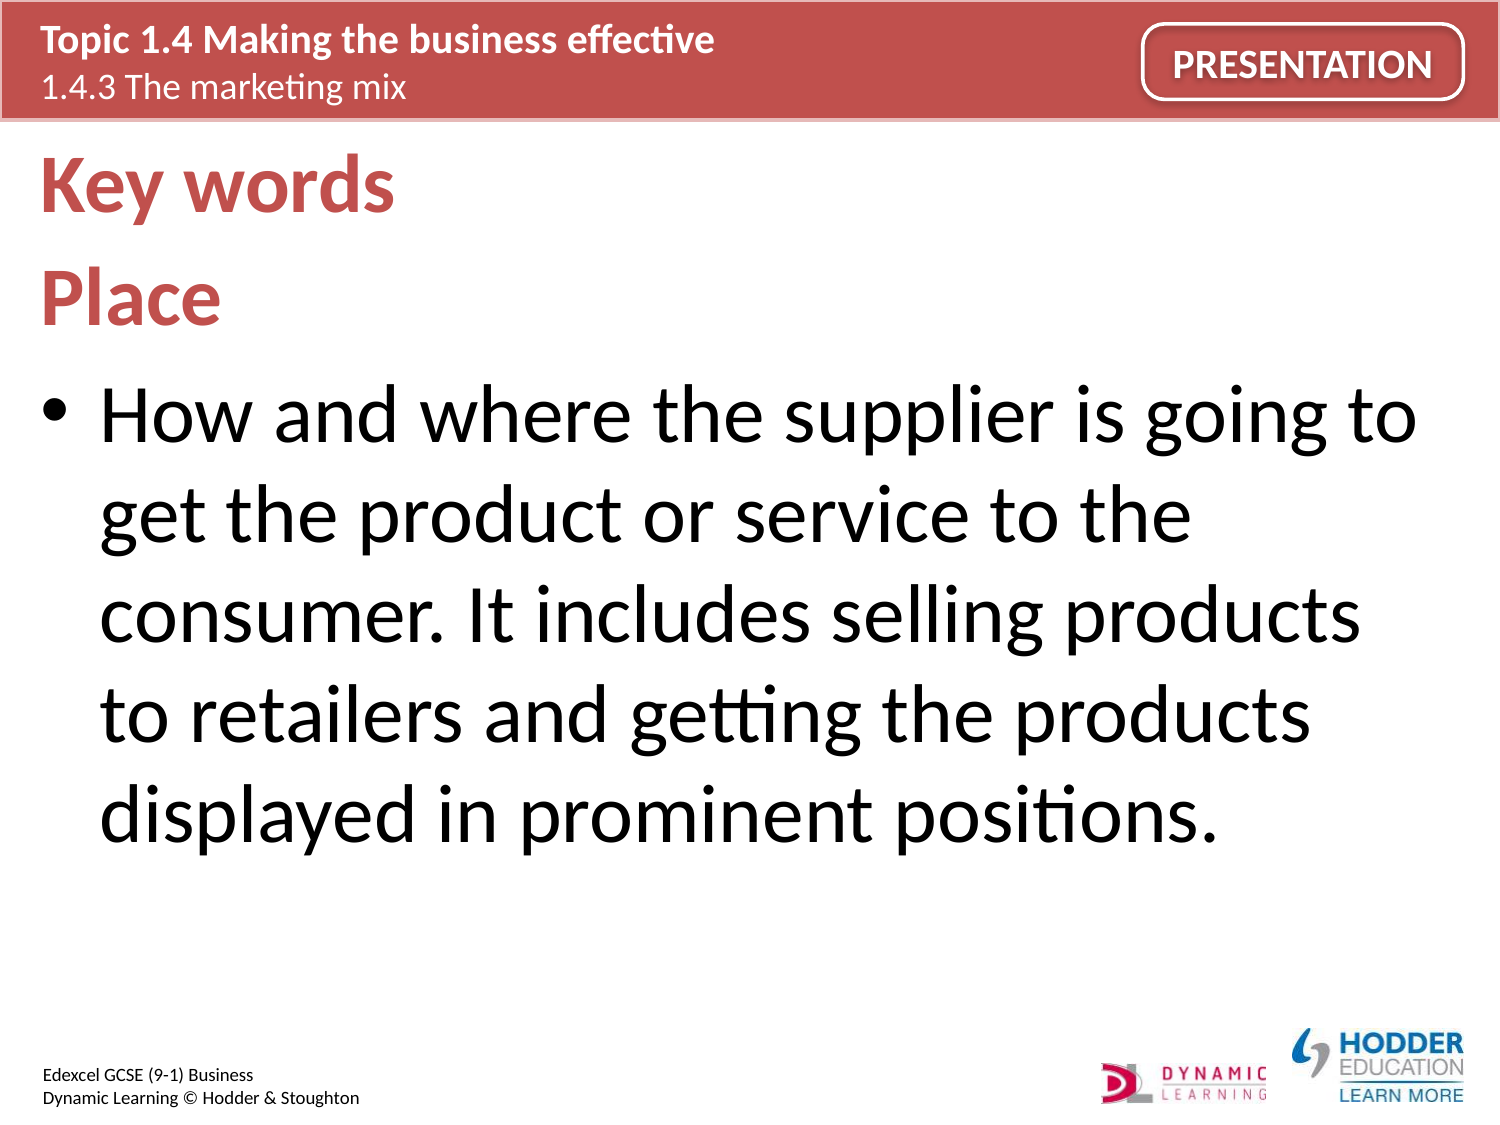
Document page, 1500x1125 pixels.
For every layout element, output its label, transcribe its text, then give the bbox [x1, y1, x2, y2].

list Place How and where the supplier is going to get the product or service to the consumer. It includes selling products to retailers and getting the products displayed in prominent positions. [25, 234, 1464, 1005]
picture [1101, 1063, 1266, 1104]
title Key words [25, 121, 1464, 234]
picture [1292, 1028, 1464, 1102]
